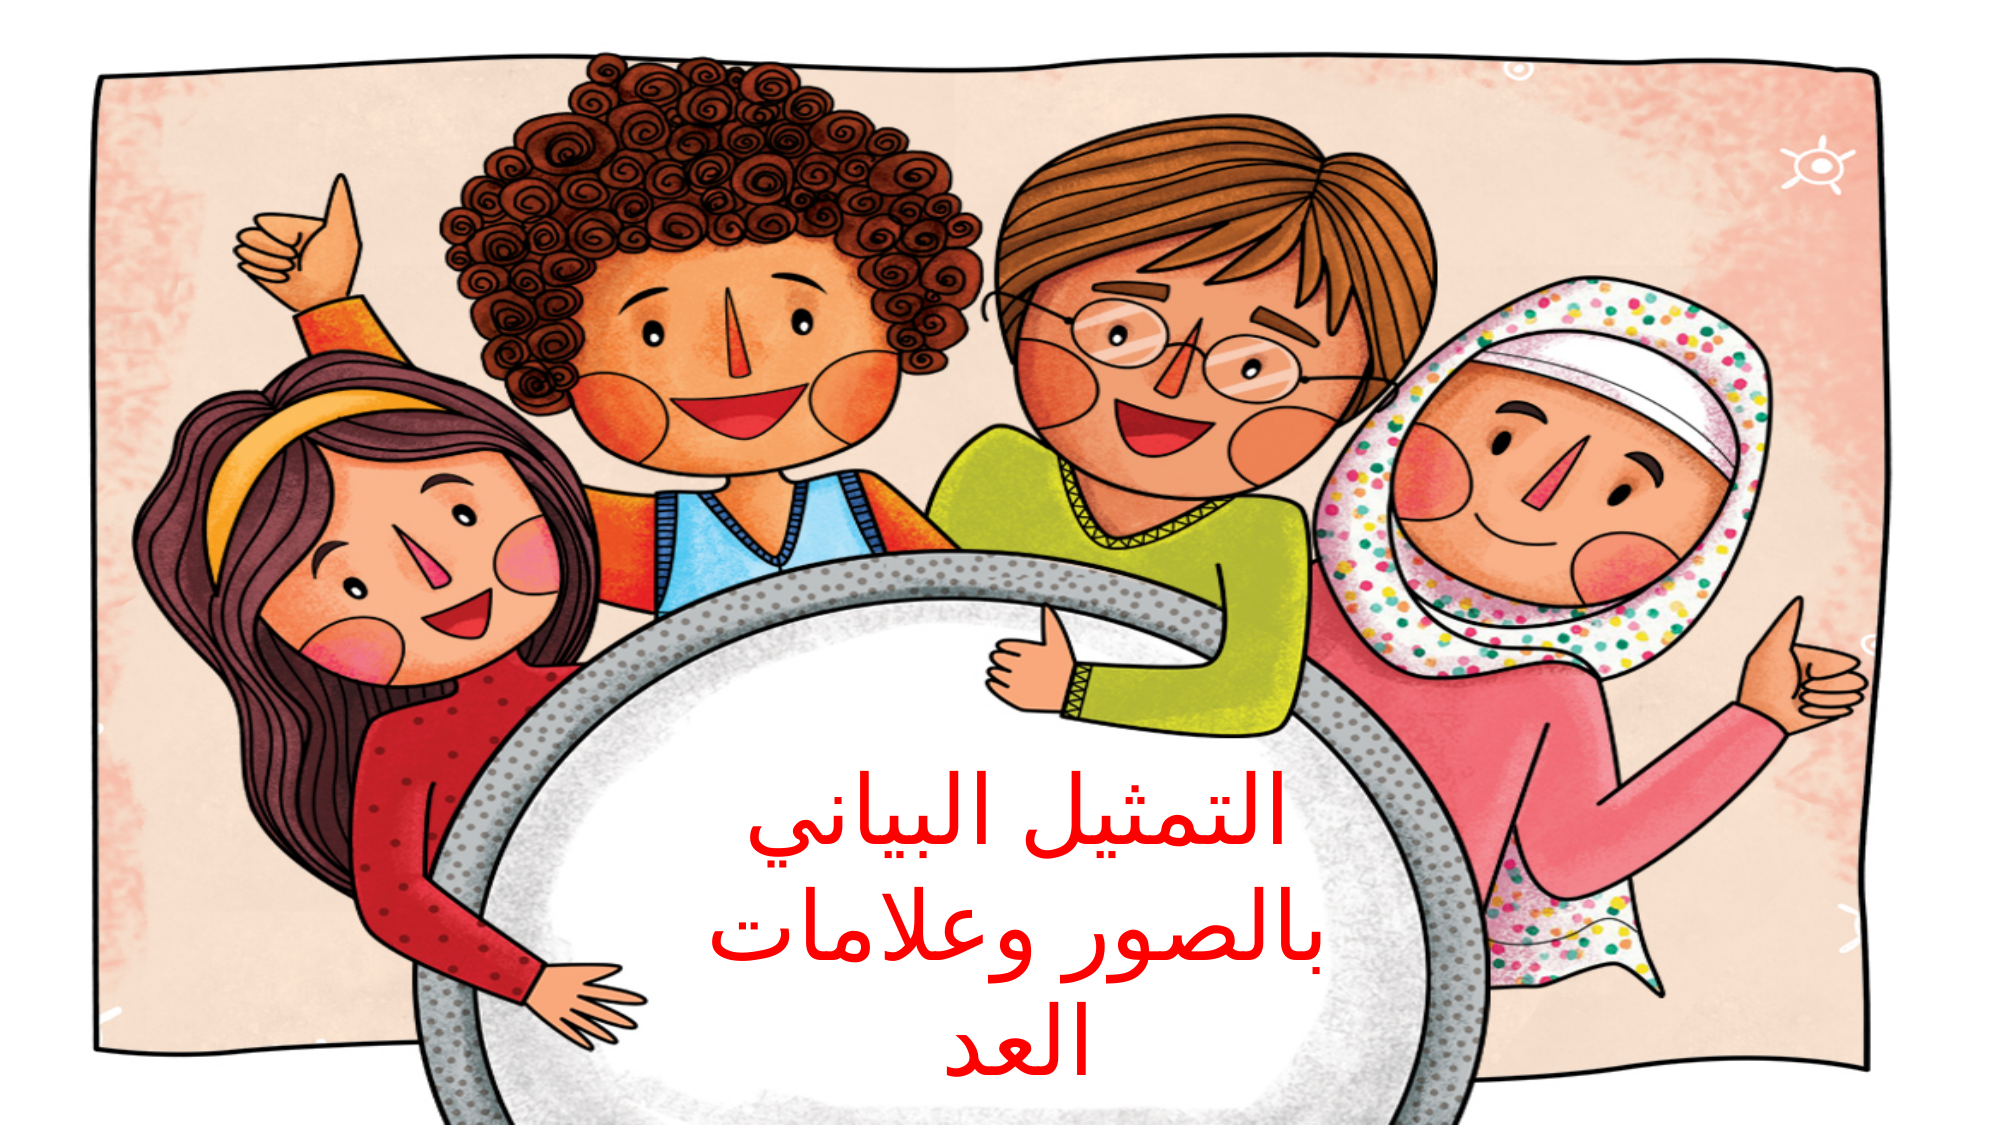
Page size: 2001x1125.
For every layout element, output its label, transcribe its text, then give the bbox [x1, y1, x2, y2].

picture [0, 0, 2001, 1125]
title التمثيل البياني بالصور وعلامات العد [650, 740, 1387, 1104]
